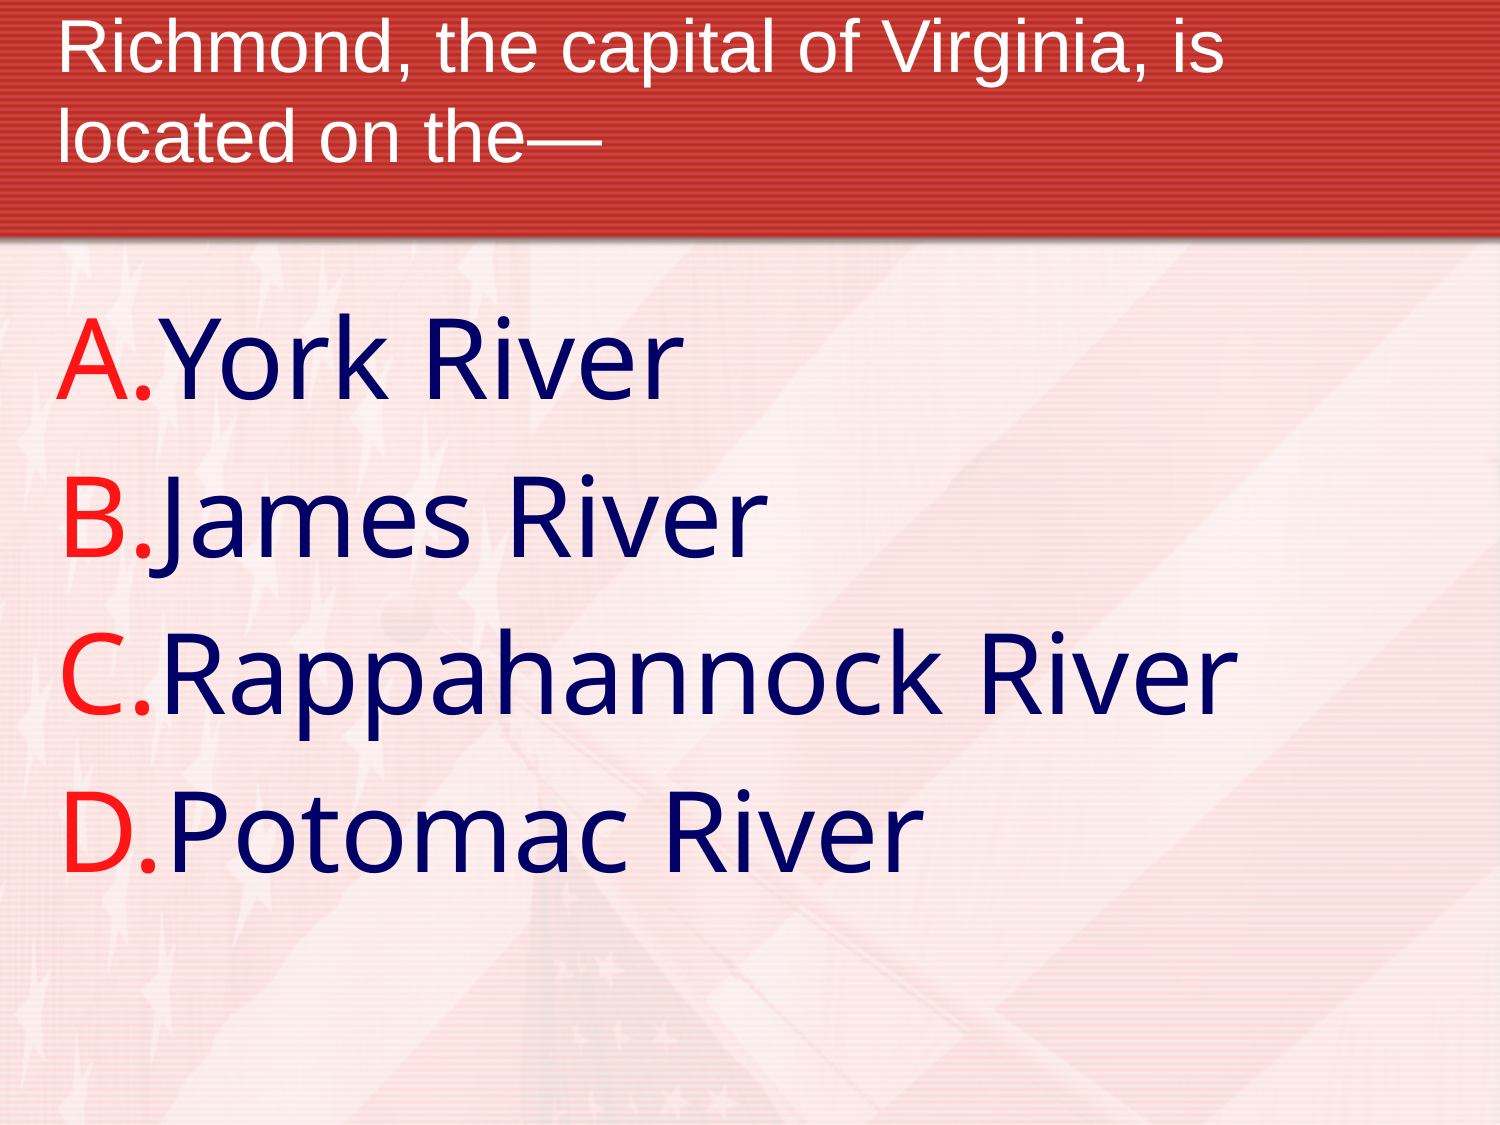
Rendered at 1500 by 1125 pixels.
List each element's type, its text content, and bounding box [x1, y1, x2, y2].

title Richmond, the capital of Virginia, is located on the— [40, 42, 1460, 186]
picture [0, 0, 1500, 1125]
list York River James River Rappahannock River Potomac River [40, 279, 1460, 1095]
